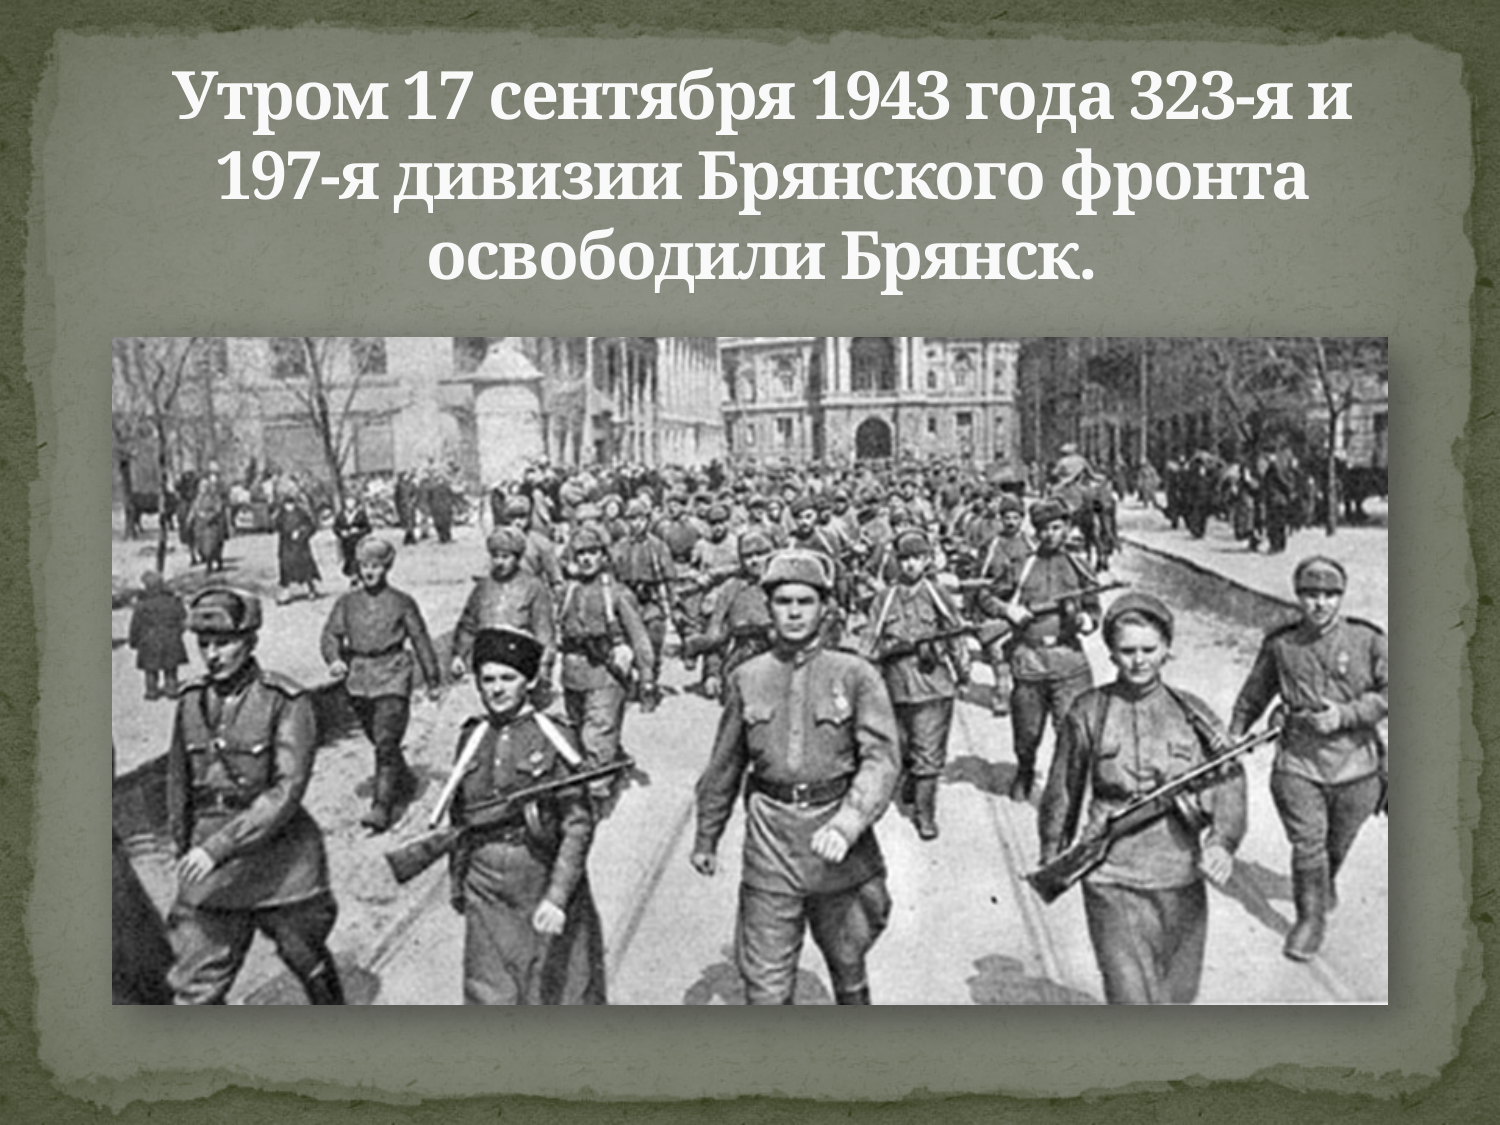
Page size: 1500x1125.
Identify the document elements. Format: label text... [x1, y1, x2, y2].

title Утром 17 сентября 1943 года 323-я и 197-я дивизии Брянского фронта освободили Брянск. [99, 24, 1425, 300]
picture [112, 337, 1388, 1005]
